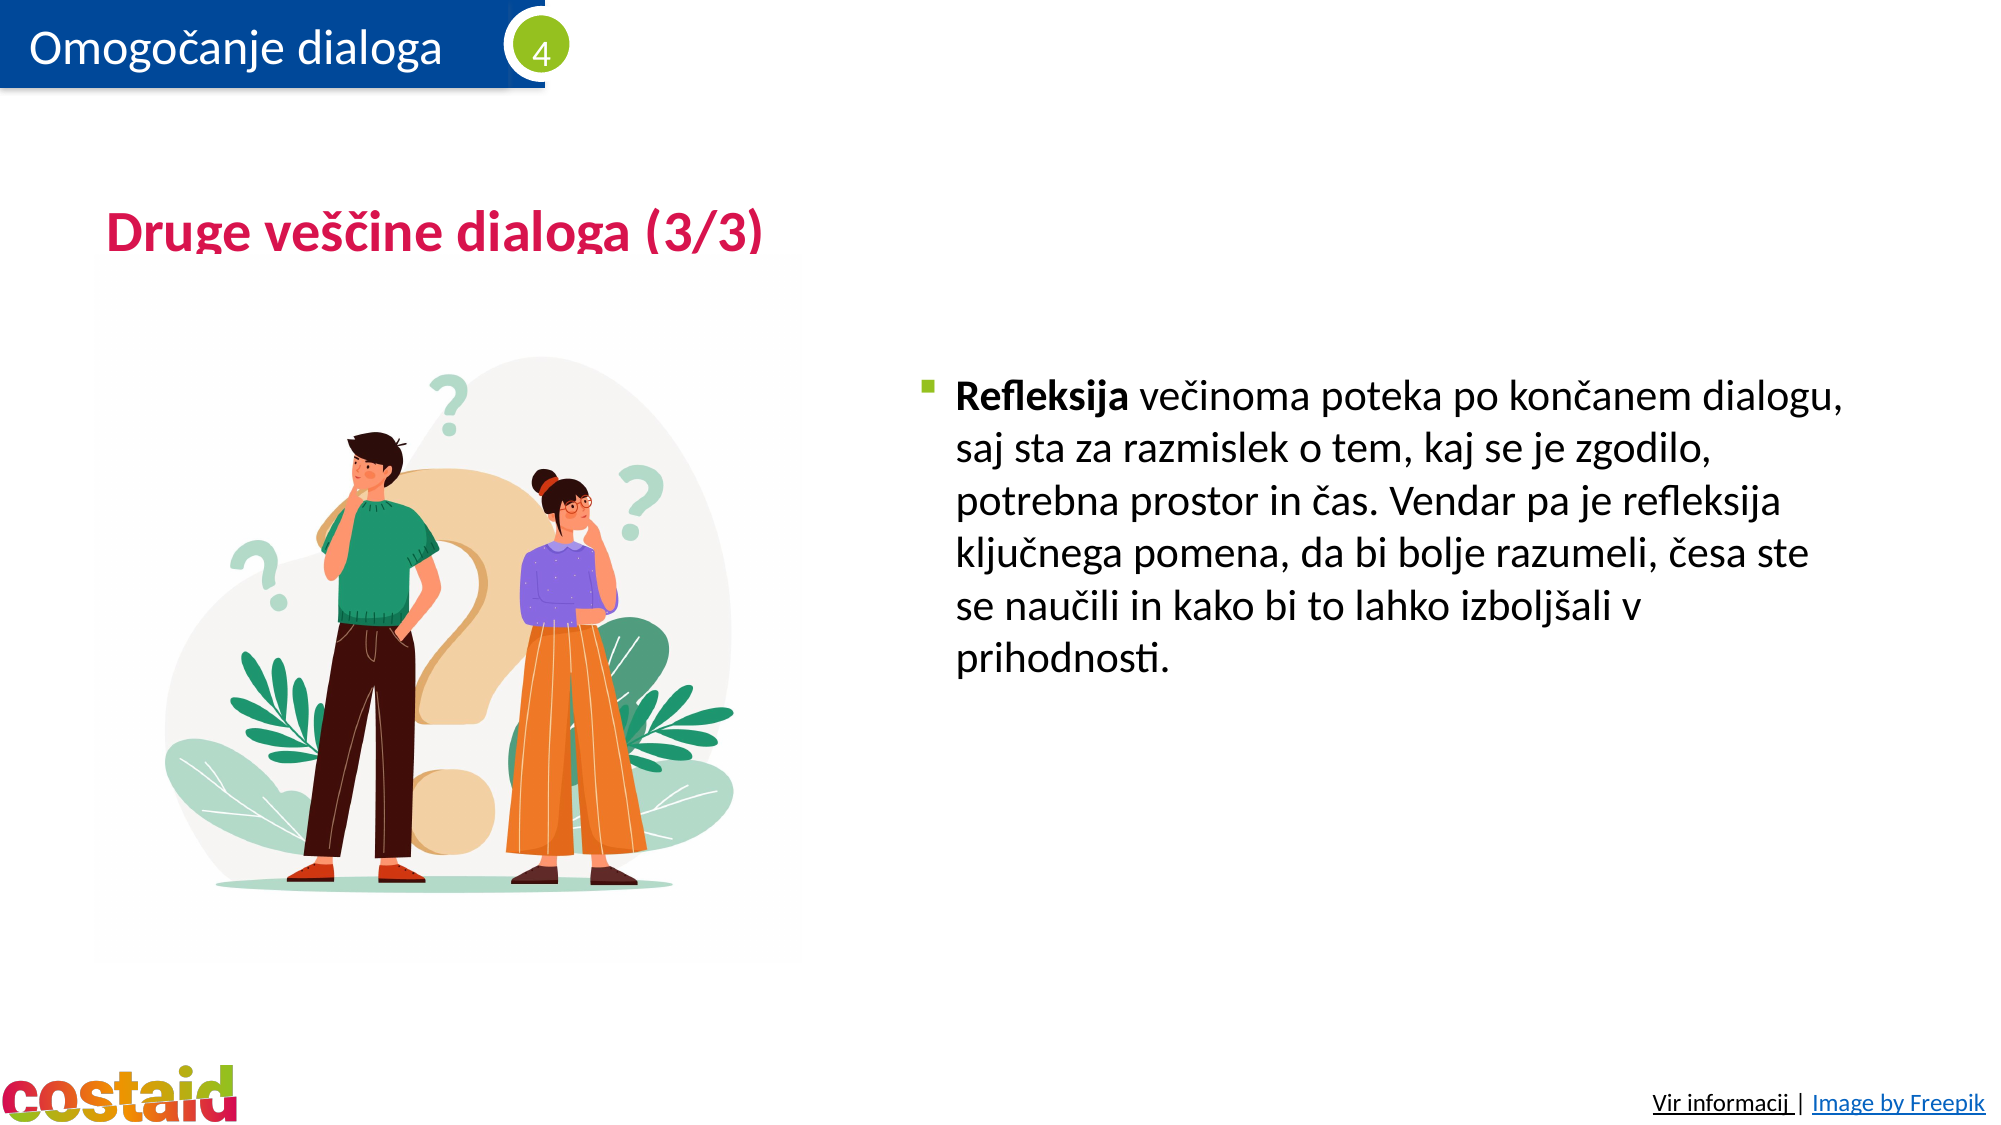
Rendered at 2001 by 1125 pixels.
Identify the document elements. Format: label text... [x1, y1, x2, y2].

title Druge veščine dialoga (3/3) [91, 182, 1906, 282]
list Refleksija večinoma poteka po končanem dialogu, saj sta za razmislek o tem, kaj se je zgodilo, potrebna prostor in čas. Vendar pa je refleksija ključnega pomena, da bi bolje razumeli, česa ste se naučili in kako bi to lahko izboljšali v prihodnosti. [903, 281, 1864, 1080]
picture [0, 1065, 267, 1125]
picture [94, 254, 802, 963]
text_box Vir informacij | Image by Freepik [1243, 1078, 2000, 1124]
